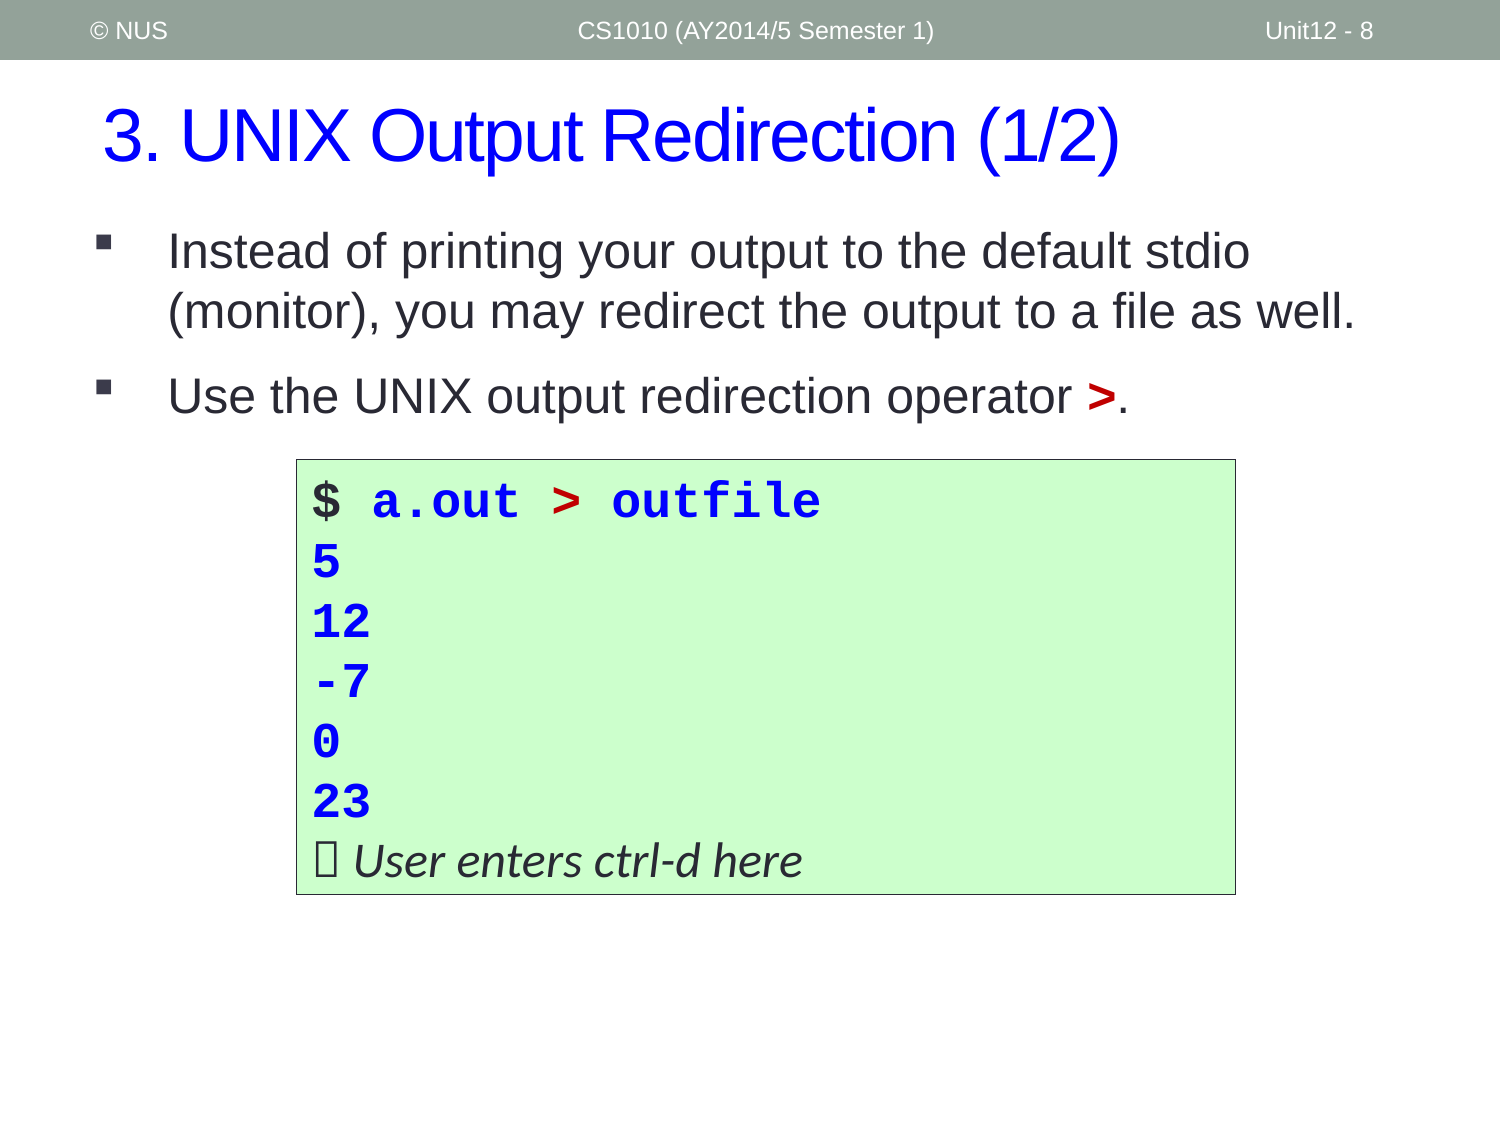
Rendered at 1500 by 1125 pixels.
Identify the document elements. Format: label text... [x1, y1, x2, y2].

slide_number Unit12 - 8 [1250, 3, 1425, 57]
title 3. UNIX Output Redirection (1/2) [87, 62, 1463, 200]
slide_number © NUS [75, 3, 550, 57]
text_box Instead of printing your output to the default stdio (monitor), you may redirect the output to a file as well. Use the UNIX output redirection operator >. [77, 211, 1425, 460]
footer CS1010 (AY2014/5 Semester 1) [562, 3, 1238, 57]
text_box $ a.out > outfile 5 12 -7 0 23  User enters ctrl-d here [296, 459, 1236, 895]
